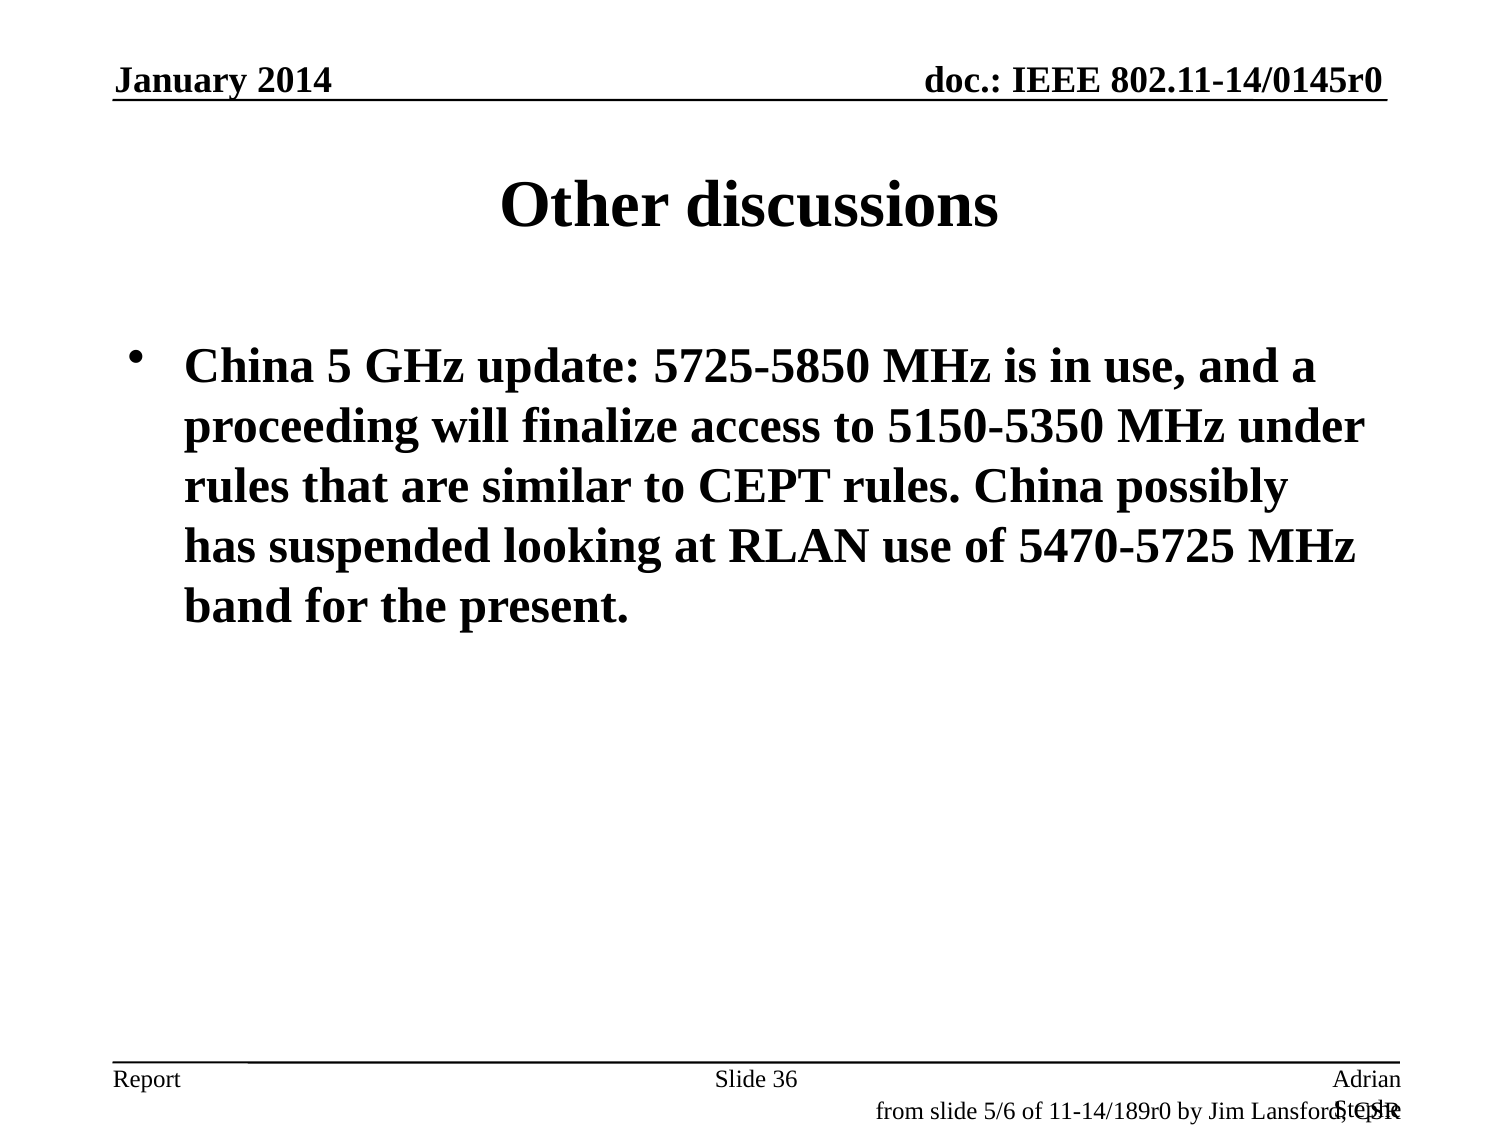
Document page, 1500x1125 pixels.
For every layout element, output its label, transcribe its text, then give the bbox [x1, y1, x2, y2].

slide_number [114, 54, 374, 101]
list China 5 GHz update: 5725-5850 MHz is in use, and a proceeding will finalize access to 5150-5350 MHz under rules that are similar to CEPT rules. China possibly has suspended looking at RLAN use of 5470-5725 MHz band for the present. [112, 324, 1388, 1000]
slide_number Slide 36 [712, 1061, 800, 1087]
footer Adrian Stephens, Intel Corporation [1324, 1061, 1402, 1087]
title Other discussions [112, 112, 1388, 288]
text_box from slide 5/6 of 11-14/189r0 by Jim Lansford, CSR [343, 1087, 1417, 1125]
